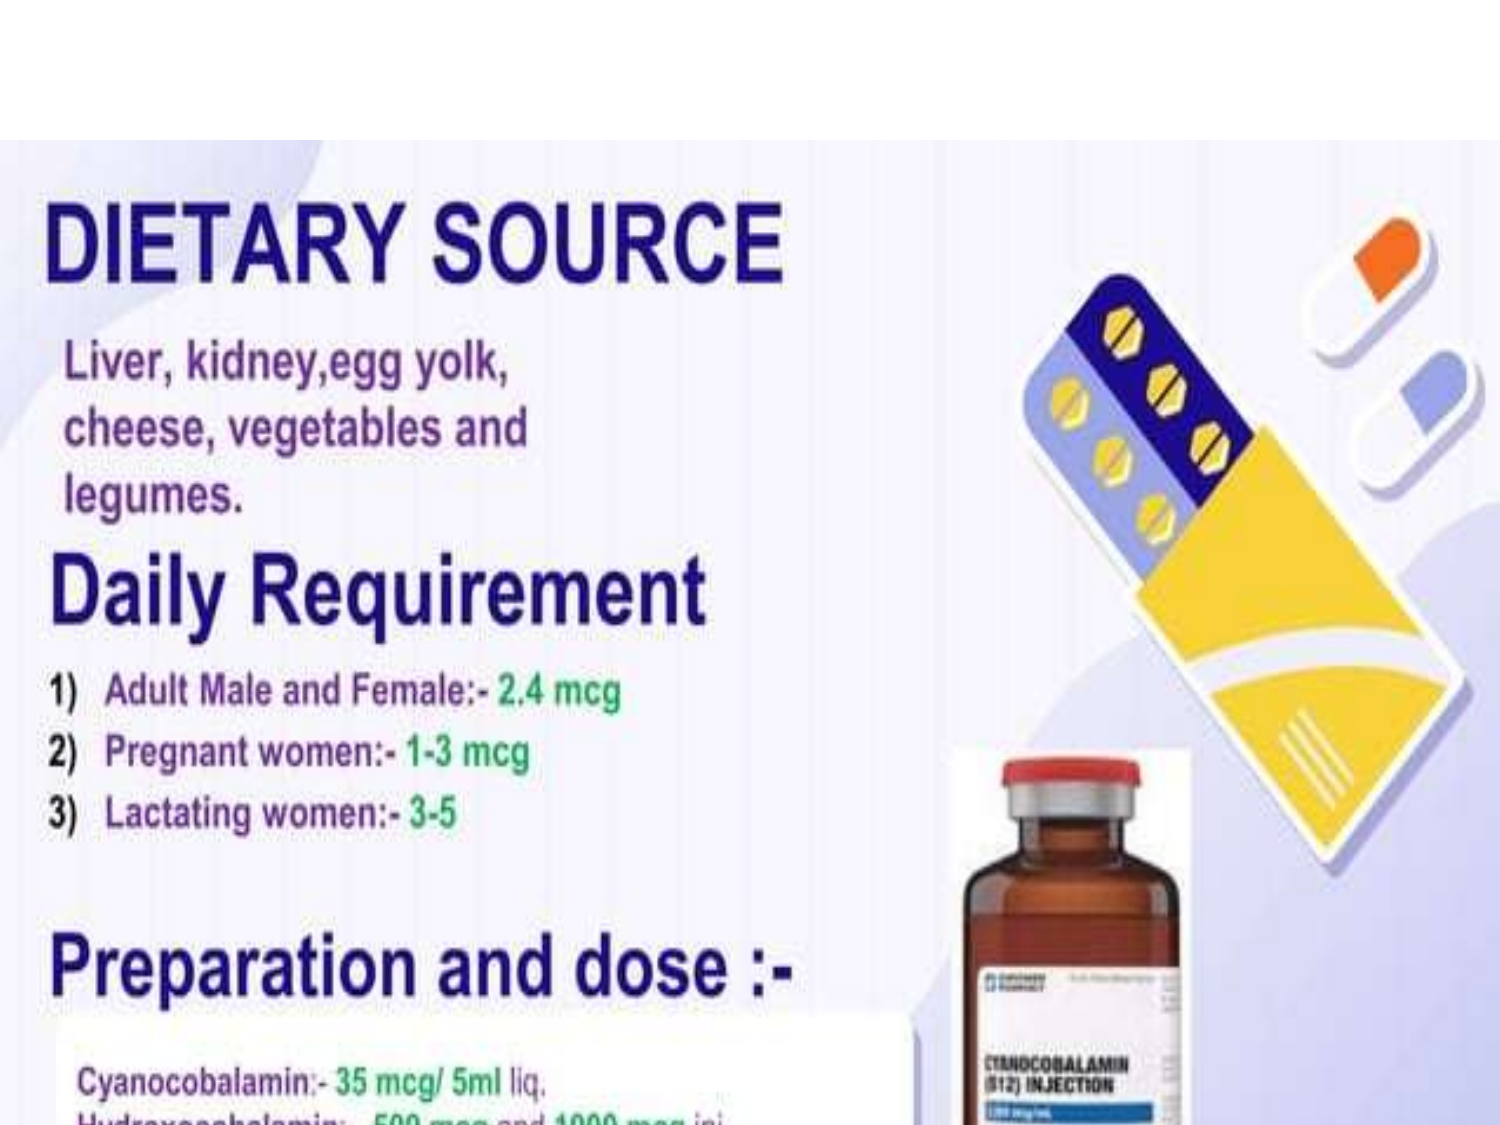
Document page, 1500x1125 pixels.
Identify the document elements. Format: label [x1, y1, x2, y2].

picture [0, 139, 1500, 1125]
